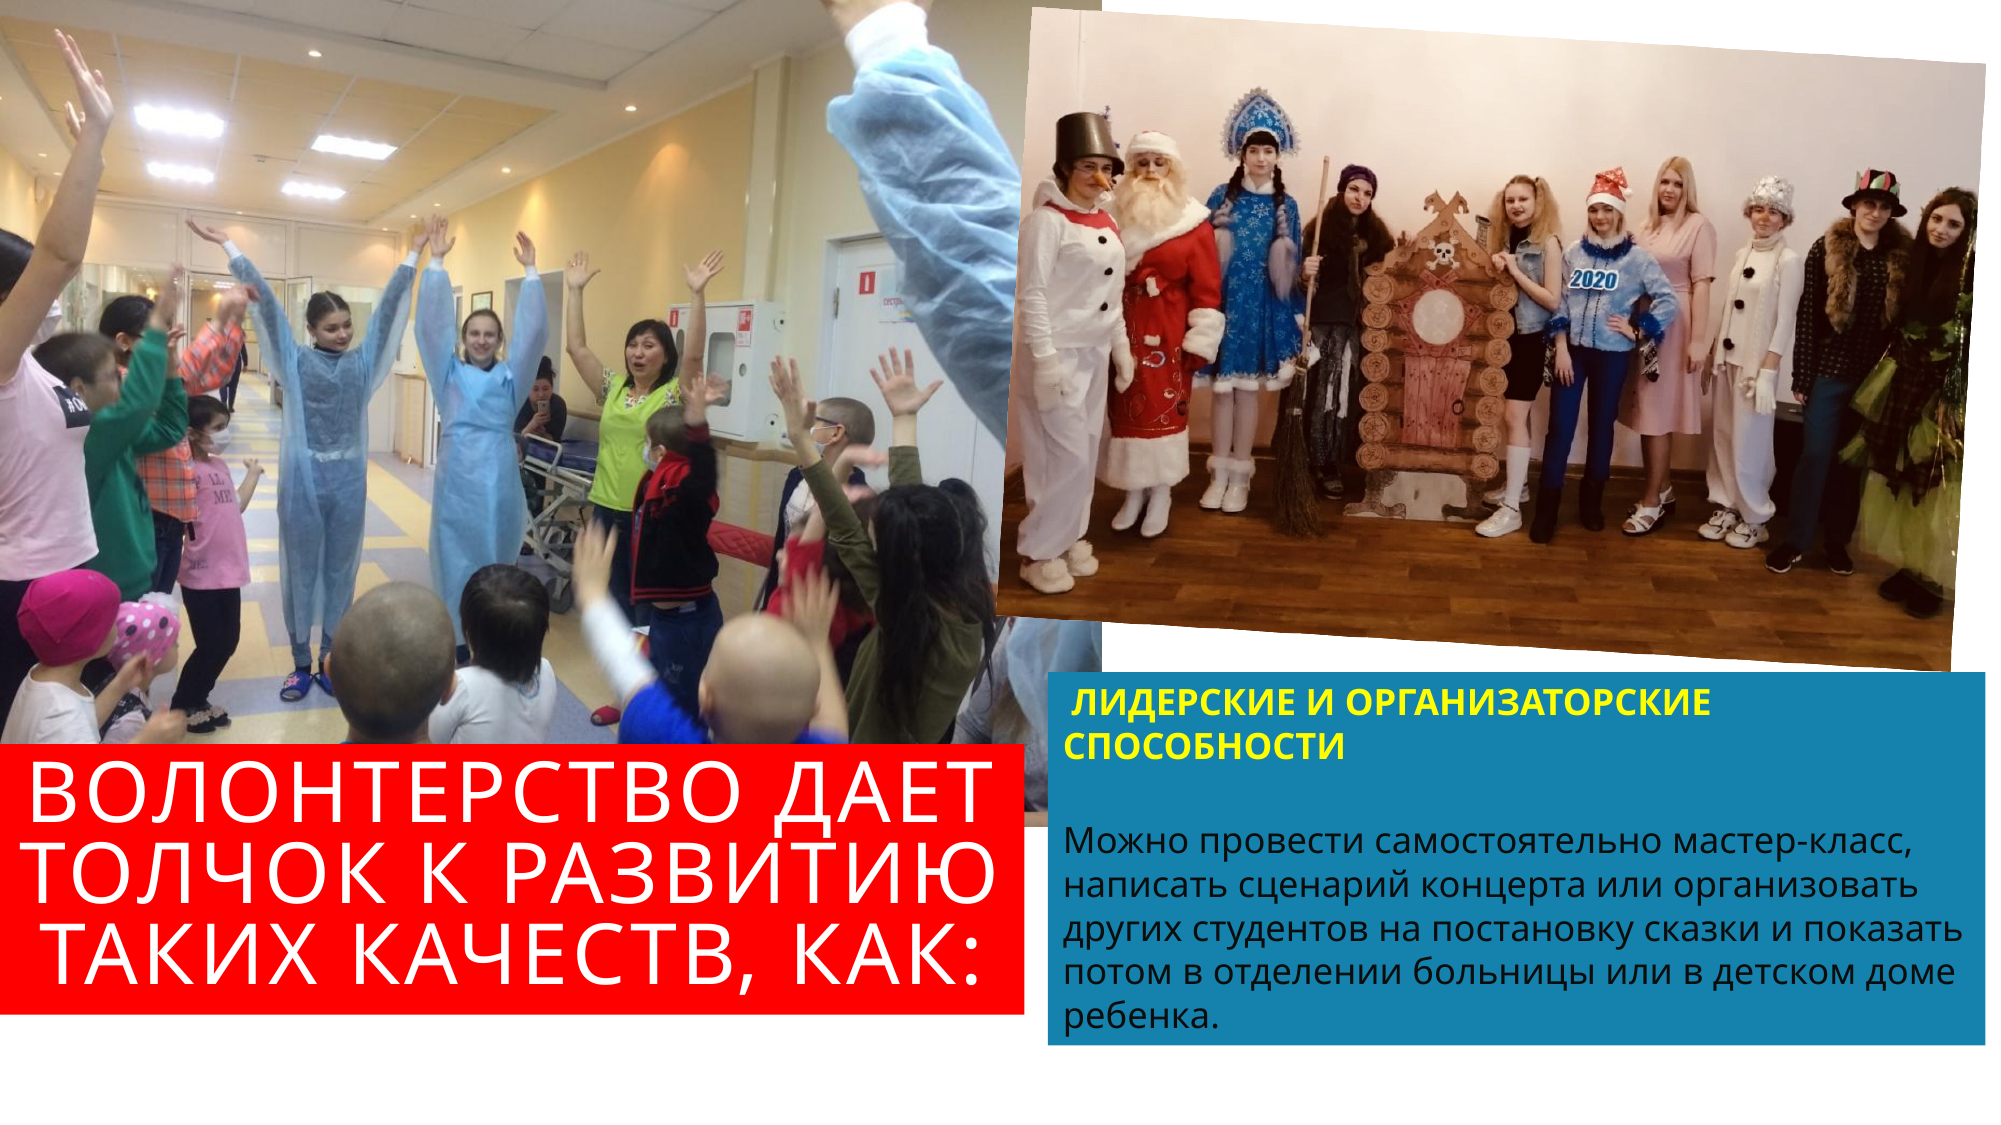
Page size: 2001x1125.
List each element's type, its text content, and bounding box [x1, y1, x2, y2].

picture [0, 0, 1985, 827]
list ЛИДЕРСКИЕ И ОРГАНИЗАТОРСКИЕ СПОСОБНОСТИ Можно провести самостоятельно мастер-класс, написать сценарий концерта или организовать других студентов на постановку сказки и показать потом в отделении больницы или в детском доме ребенка. [1047, 672, 1986, 1046]
title Волонтерство дает толчок к развитию таких качеств, как: [0, 833, 1025, 1015]
